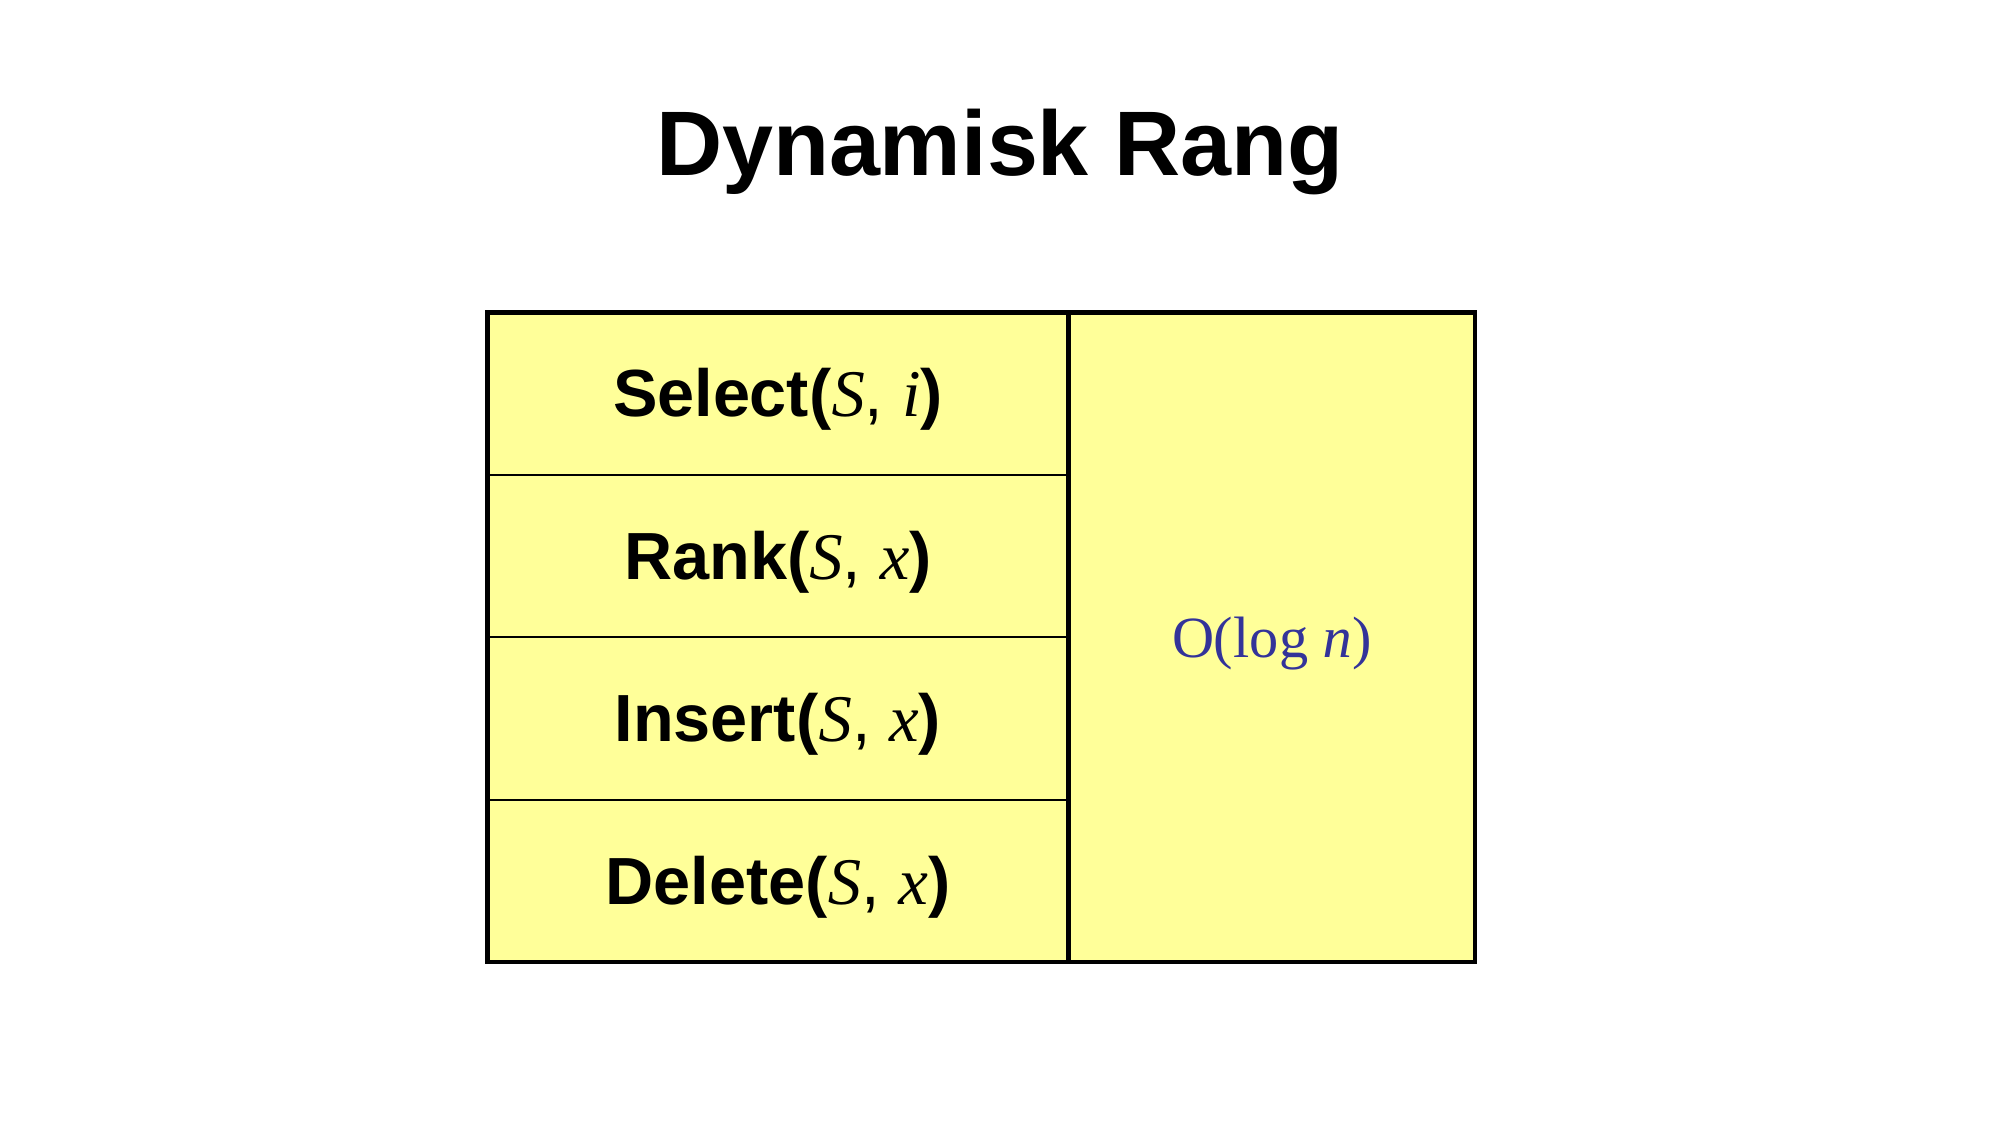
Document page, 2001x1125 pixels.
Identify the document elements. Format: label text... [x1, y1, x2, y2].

table_header O(log n) [1071, 315, 1473, 960]
table_cell Rank(S, x) [490, 476, 1066, 636]
table_cell Delete(S, x) [490, 801, 1066, 960]
table_cell Insert(S, x) [490, 638, 1066, 799]
title Dynamisk Rang [99, 45, 1900, 233]
table_header Select(S, i) [490, 315, 1066, 474]
